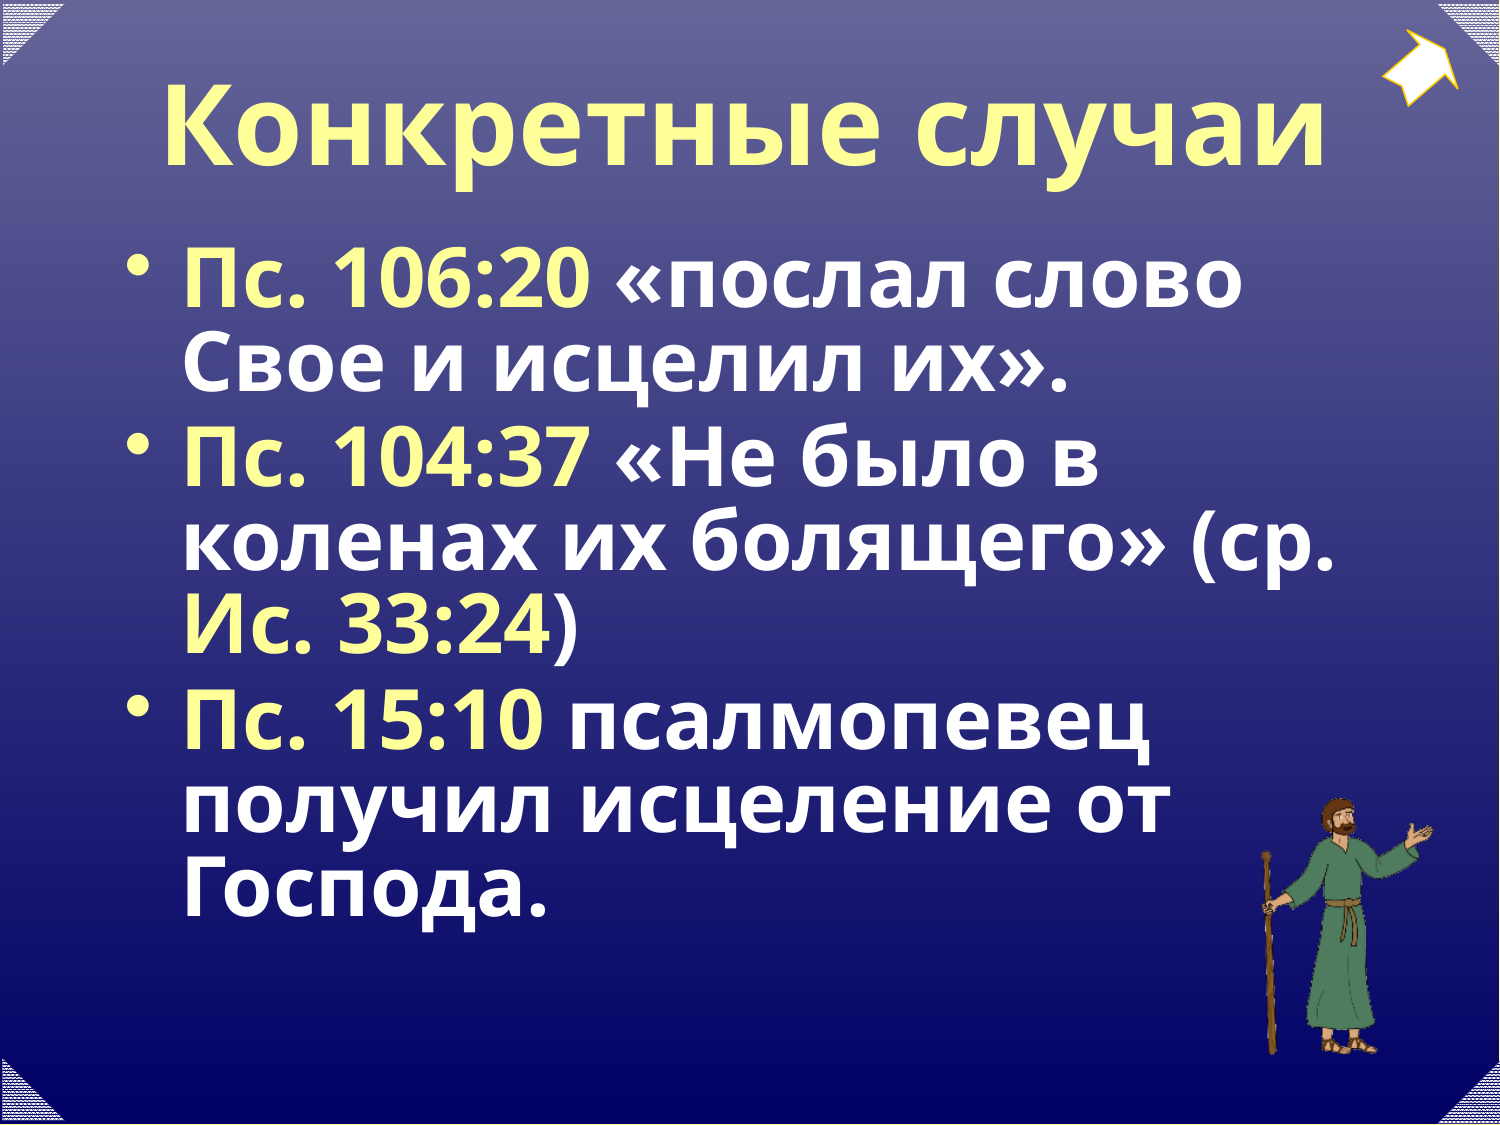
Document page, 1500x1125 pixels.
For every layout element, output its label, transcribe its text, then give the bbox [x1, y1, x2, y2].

text_box [2, 2, 66, 66]
title Конкретные случаи [53, 27, 1436, 215]
picture [1253, 785, 1443, 1067]
text_box [1436, 2, 1499, 66]
text_box [1437, 1061, 1500, 1124]
text_box [0, 0, 1500, 1125]
list Пс. 106:20 «послал слово Свое и исцелил их». Пс. 104:37 «Не было в коленах их болящего» (ср. Ис. 33:24) Пс. 15:10 псалмопевец получил исцеление от Господа. [109, 233, 1471, 909]
text_box [2, 1058, 65, 1121]
text_box [1382, 29, 1458, 107]
